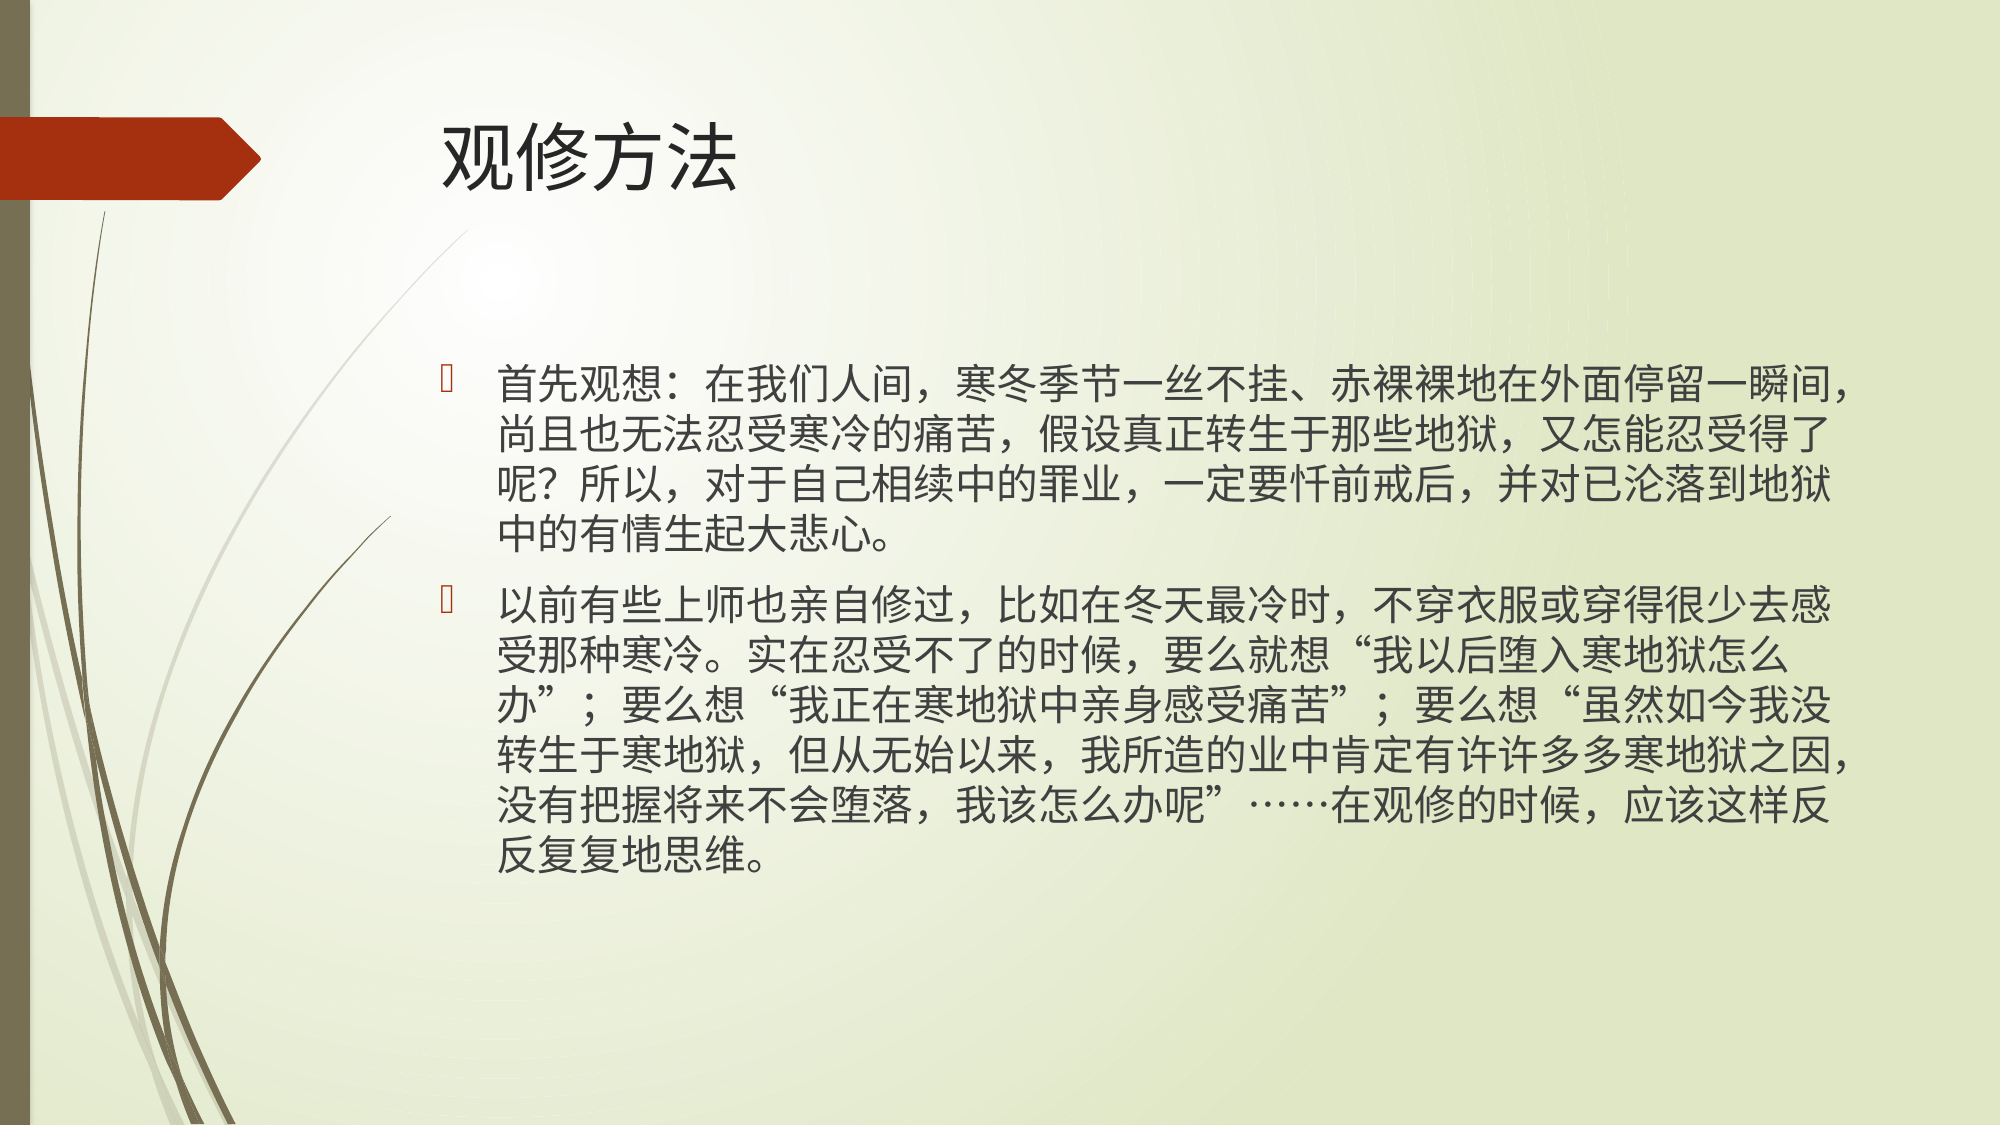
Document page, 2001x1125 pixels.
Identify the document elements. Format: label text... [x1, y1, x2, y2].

list 首先观想：在我们人间，寒冬季节一丝不挂、赤裸裸地在外面停留一瞬间，尚且也无法忍受寒冷的痛苦，假设真正转生于那些地狱，又怎能忍受得了呢？所以，对于自己相续中的罪业，一定要忏前戒后，并对已沦落到地狱中的有情生起大悲心。 以前有些上师也亲自修过，比如在冬天最冷时，不穿衣服或穿得很少去感受那种寒冷。实在忍受不了的时候，要么就想“我以后堕入寒地狱怎么办”；要么想“我正在寒地狱中亲身感受痛苦”；要么想“虽然如今我没转生于寒地狱，但从无始以来，我所造的业中肯定有许许多多寒地狱之因，没有把握将来不会堕落，我该怎么办呢”……在观修的时候，应该这样反反复复地思维。 [424, 350, 1888, 970]
title 观修方法 [425, 102, 1888, 313]
